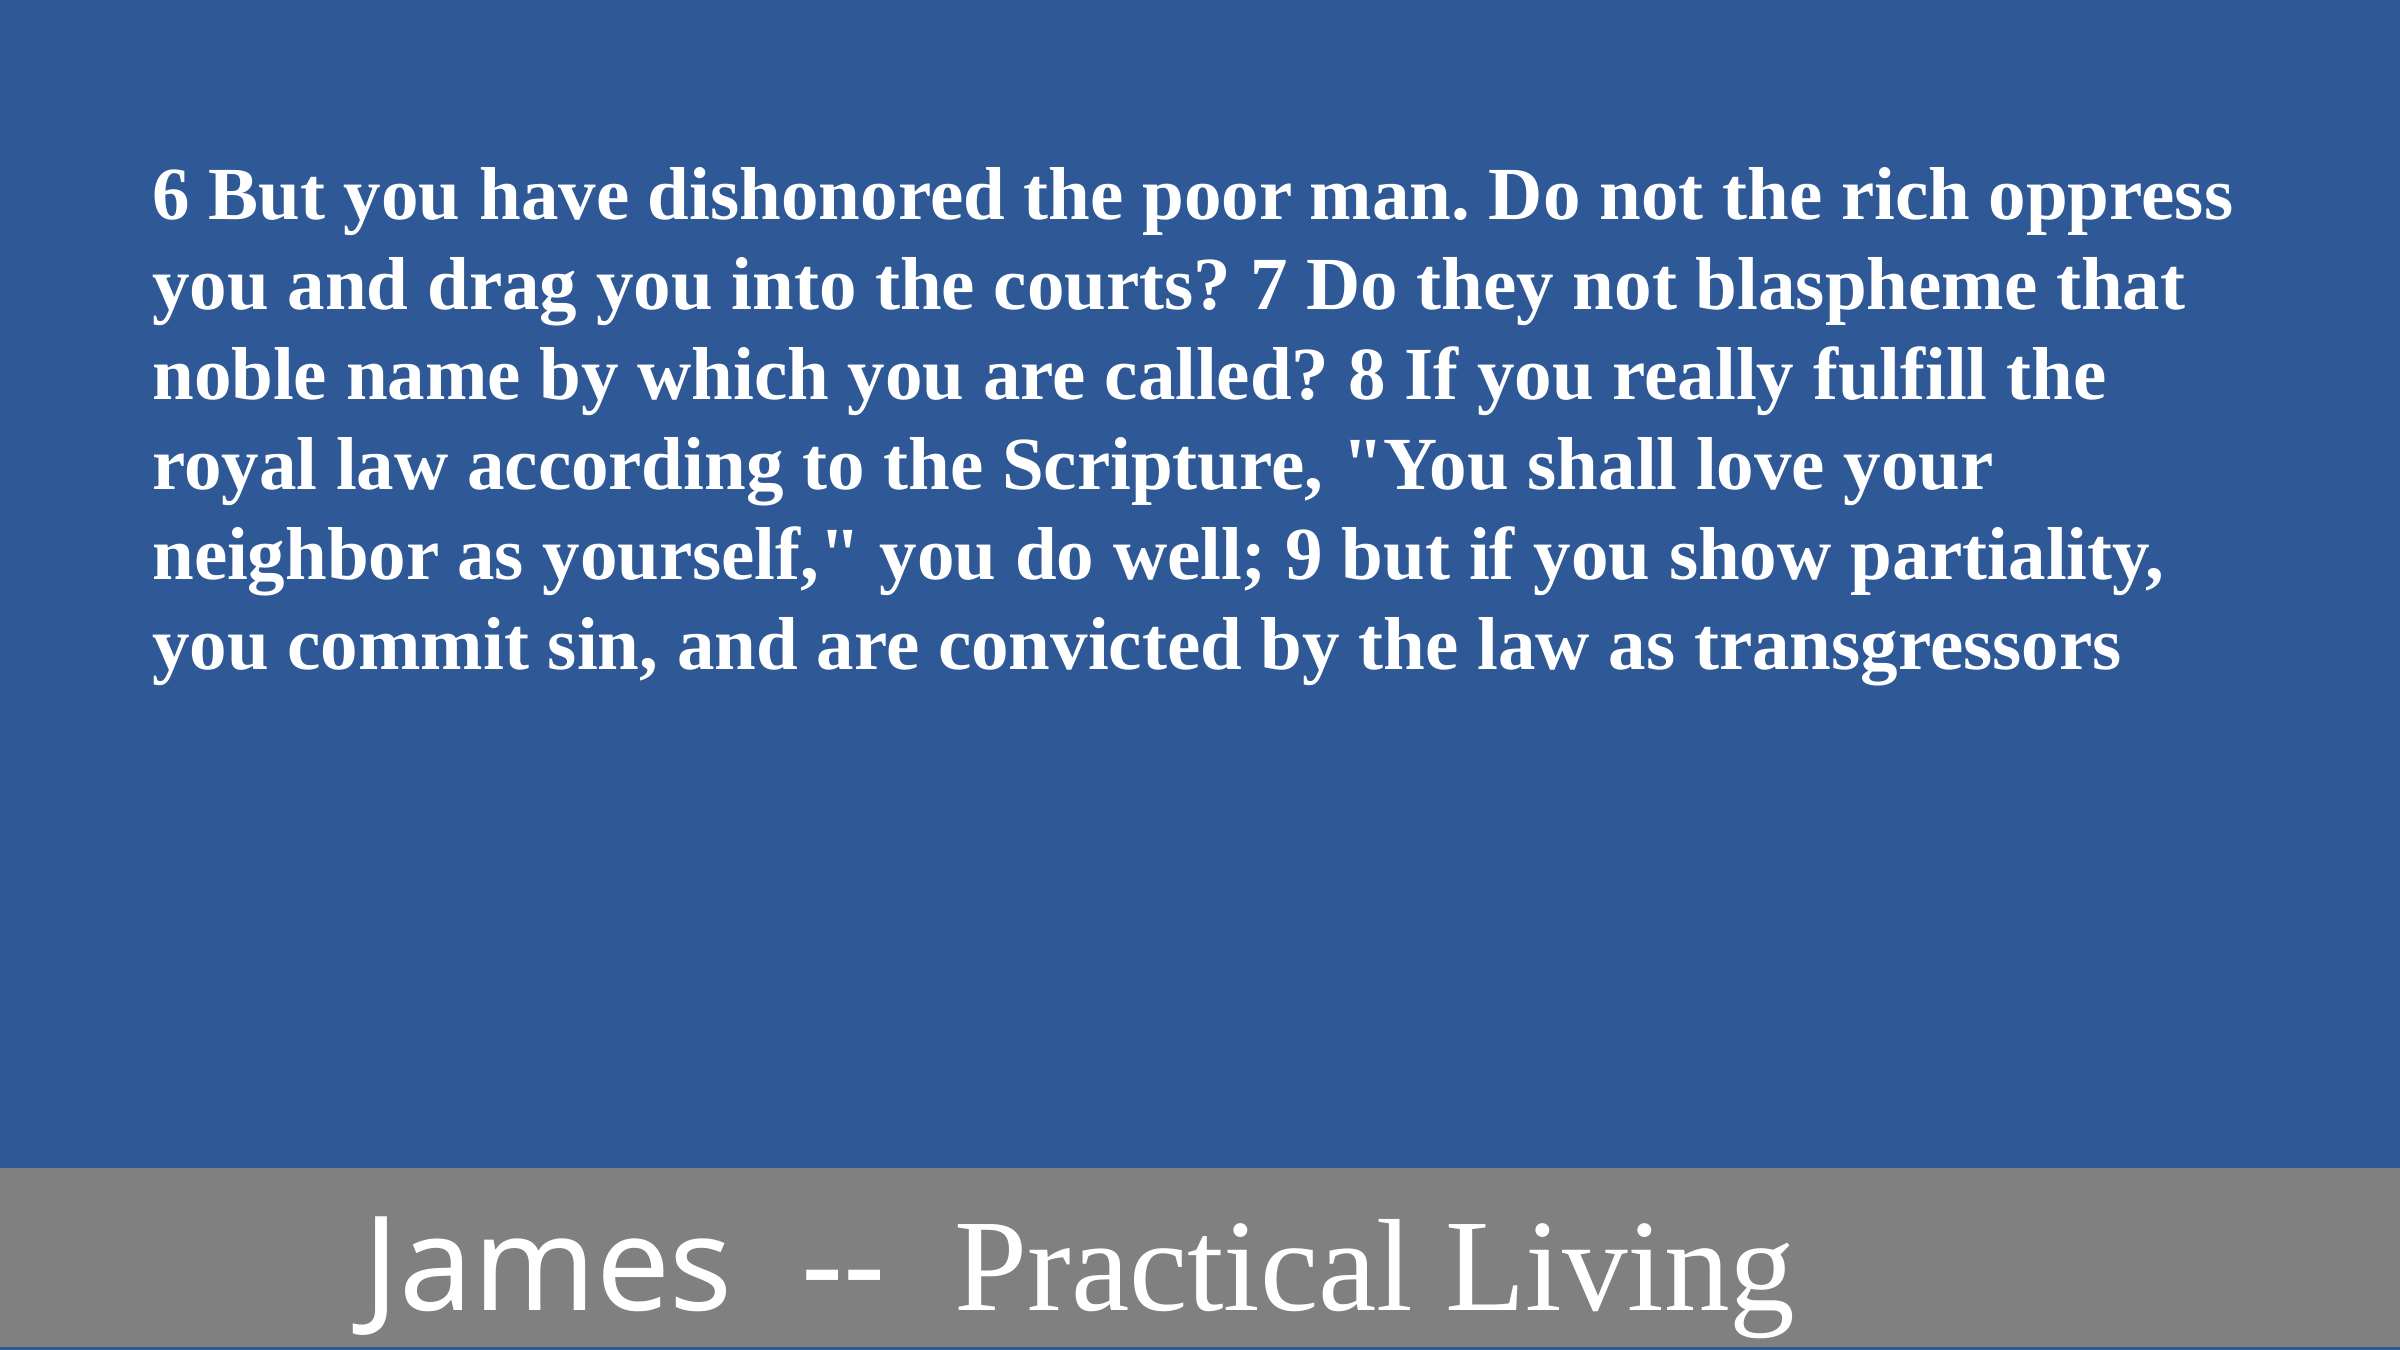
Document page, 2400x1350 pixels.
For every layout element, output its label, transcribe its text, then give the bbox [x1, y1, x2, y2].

text_box 6 But you have dishonored the poor man. Do not the rich oppress you and drag you into the courts? 7 Do they not blaspheme that noble name by which you are called? 8 If you really fulfill the royal law according to the Scripture, "You shall love your neighbor as yourself," you do well; 9 but if you show partiality, you commit sin, and are convicted by the law as transgressors [137, 137, 2275, 693]
text_box James -- Practical Living [0, 1168, 2400, 1347]
